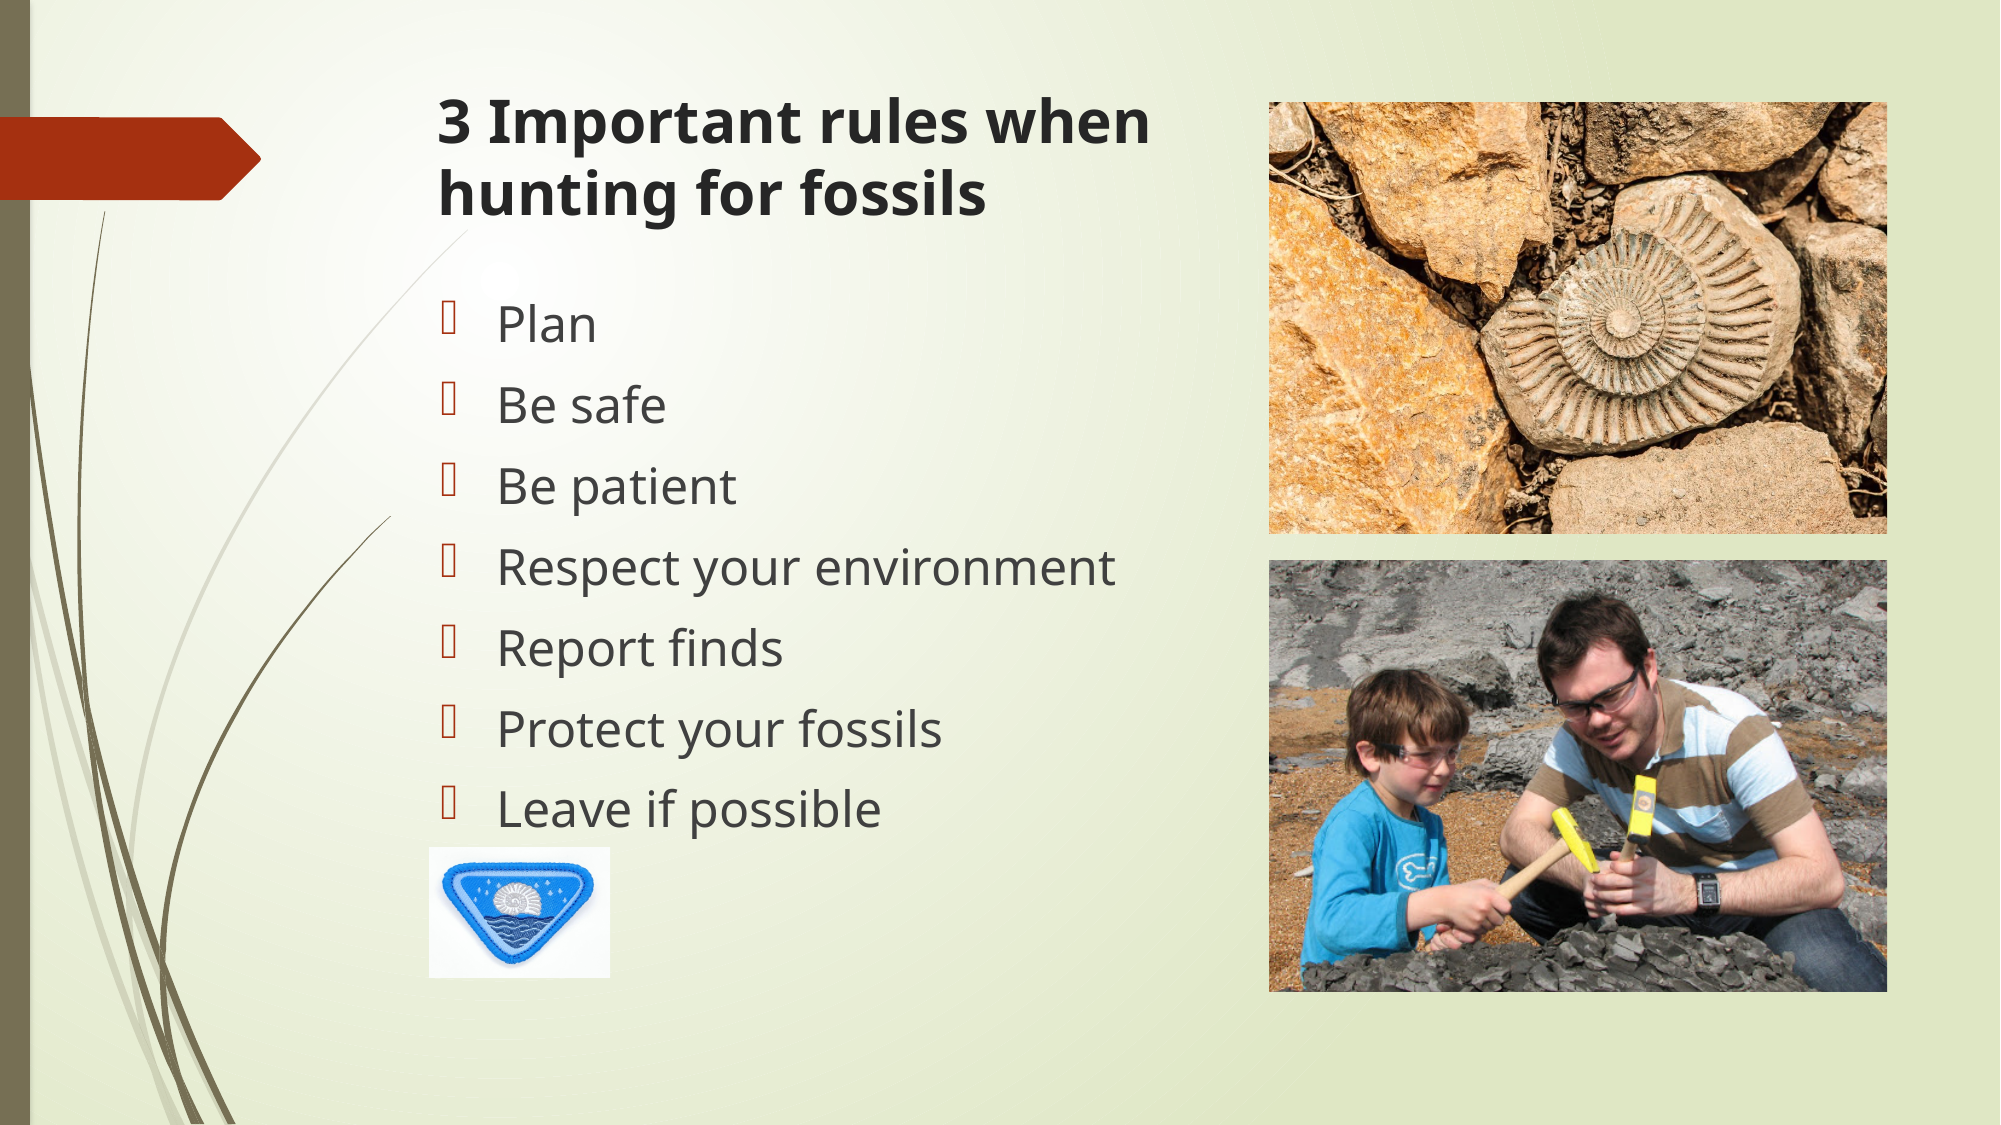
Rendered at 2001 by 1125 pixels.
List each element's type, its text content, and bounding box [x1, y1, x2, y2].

picture [1268, 560, 1888, 992]
picture [429, 921, 611, 978]
picture [1268, 102, 1888, 534]
title 3 Important rules when hunting for fossils [422, 75, 1209, 286]
list Plan Be safe Be patient Respect your environment Report finds Protect your fossils Leave if possible [425, 285, 1214, 921]
